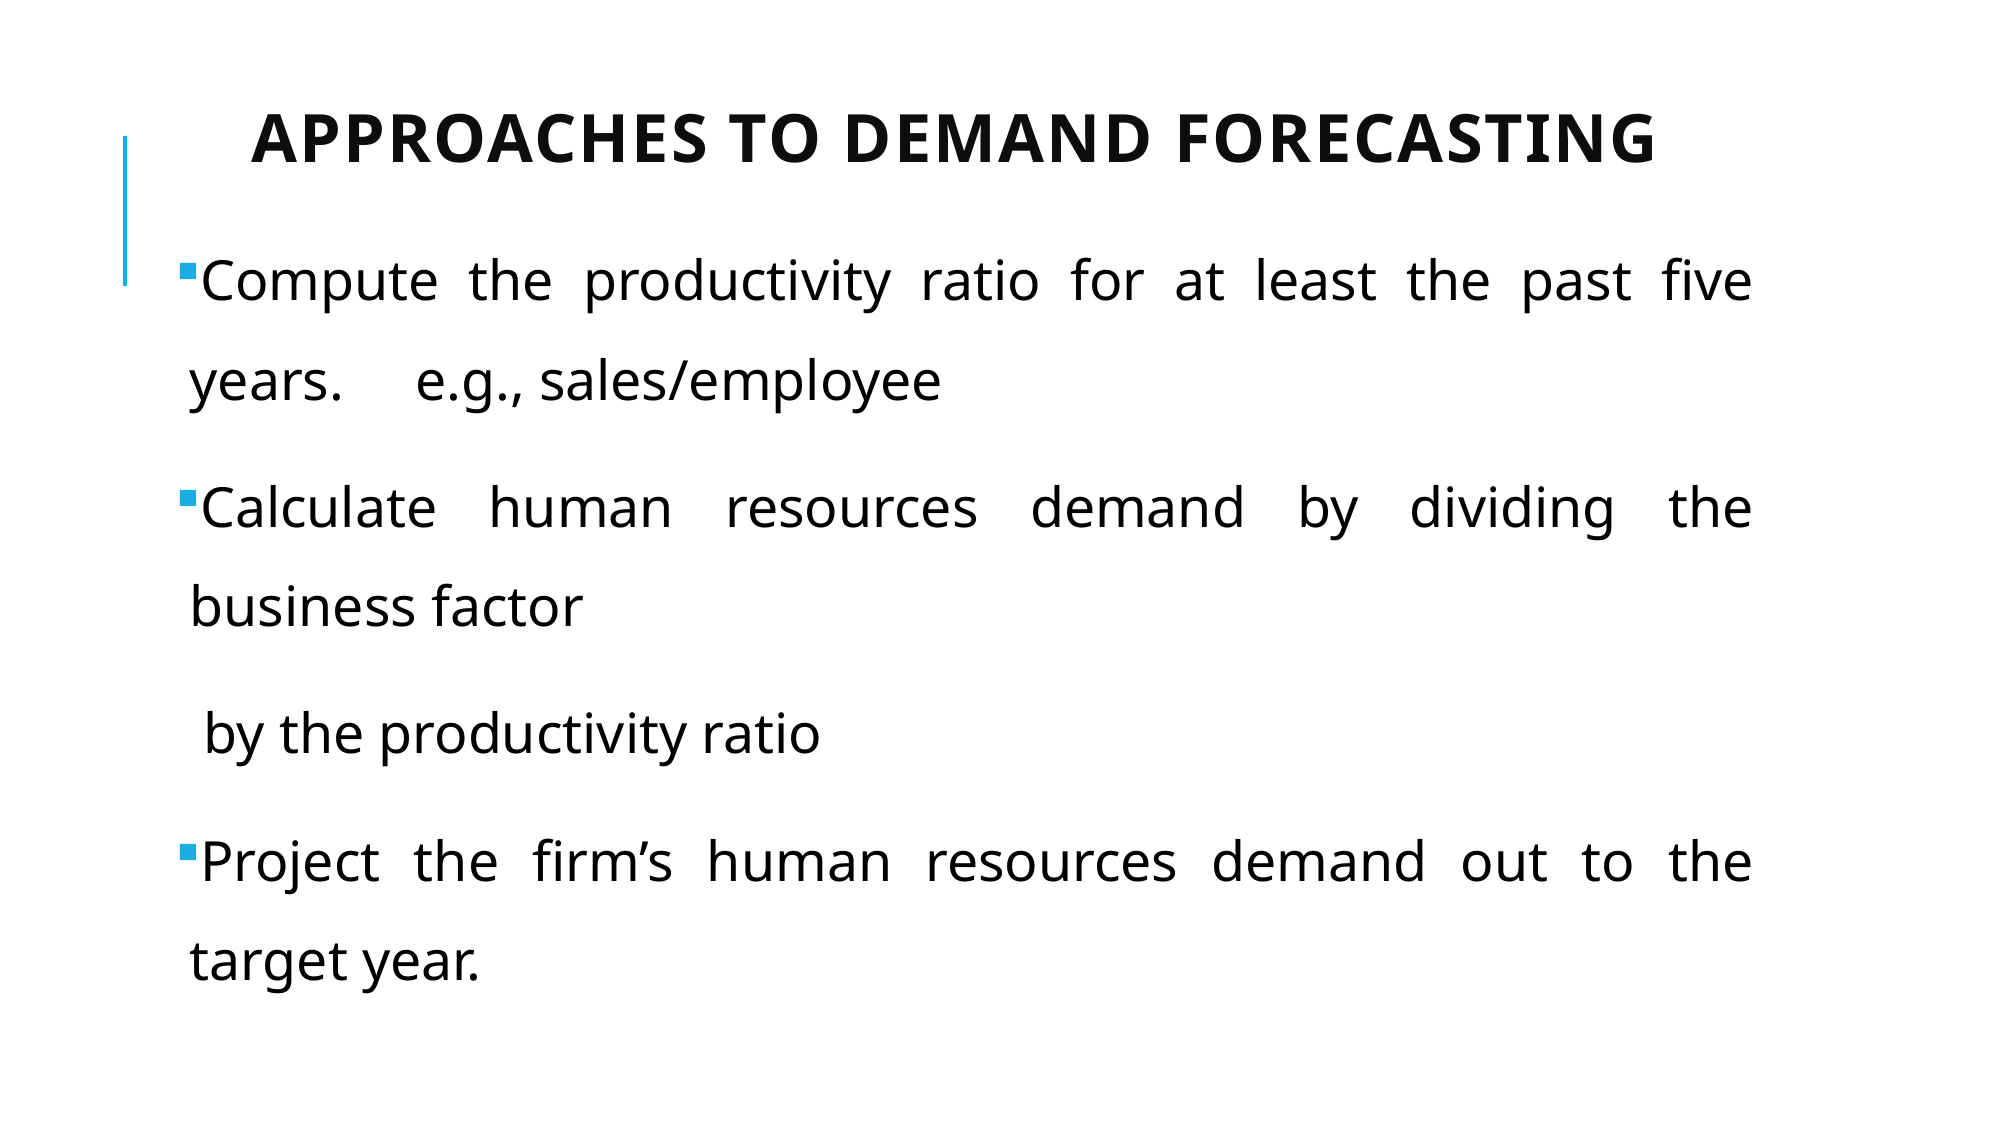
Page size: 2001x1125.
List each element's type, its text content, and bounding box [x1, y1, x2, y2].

title Approaches to Demand forecasting [168, 81, 1763, 204]
list Compute the productivity ratio for at least the past five years. e.g., sales/employee Calculate human resources demand by dividing the business factor by the productivity ratio Project the firm’s human resources demand out to the target year. [168, 204, 1763, 1003]
